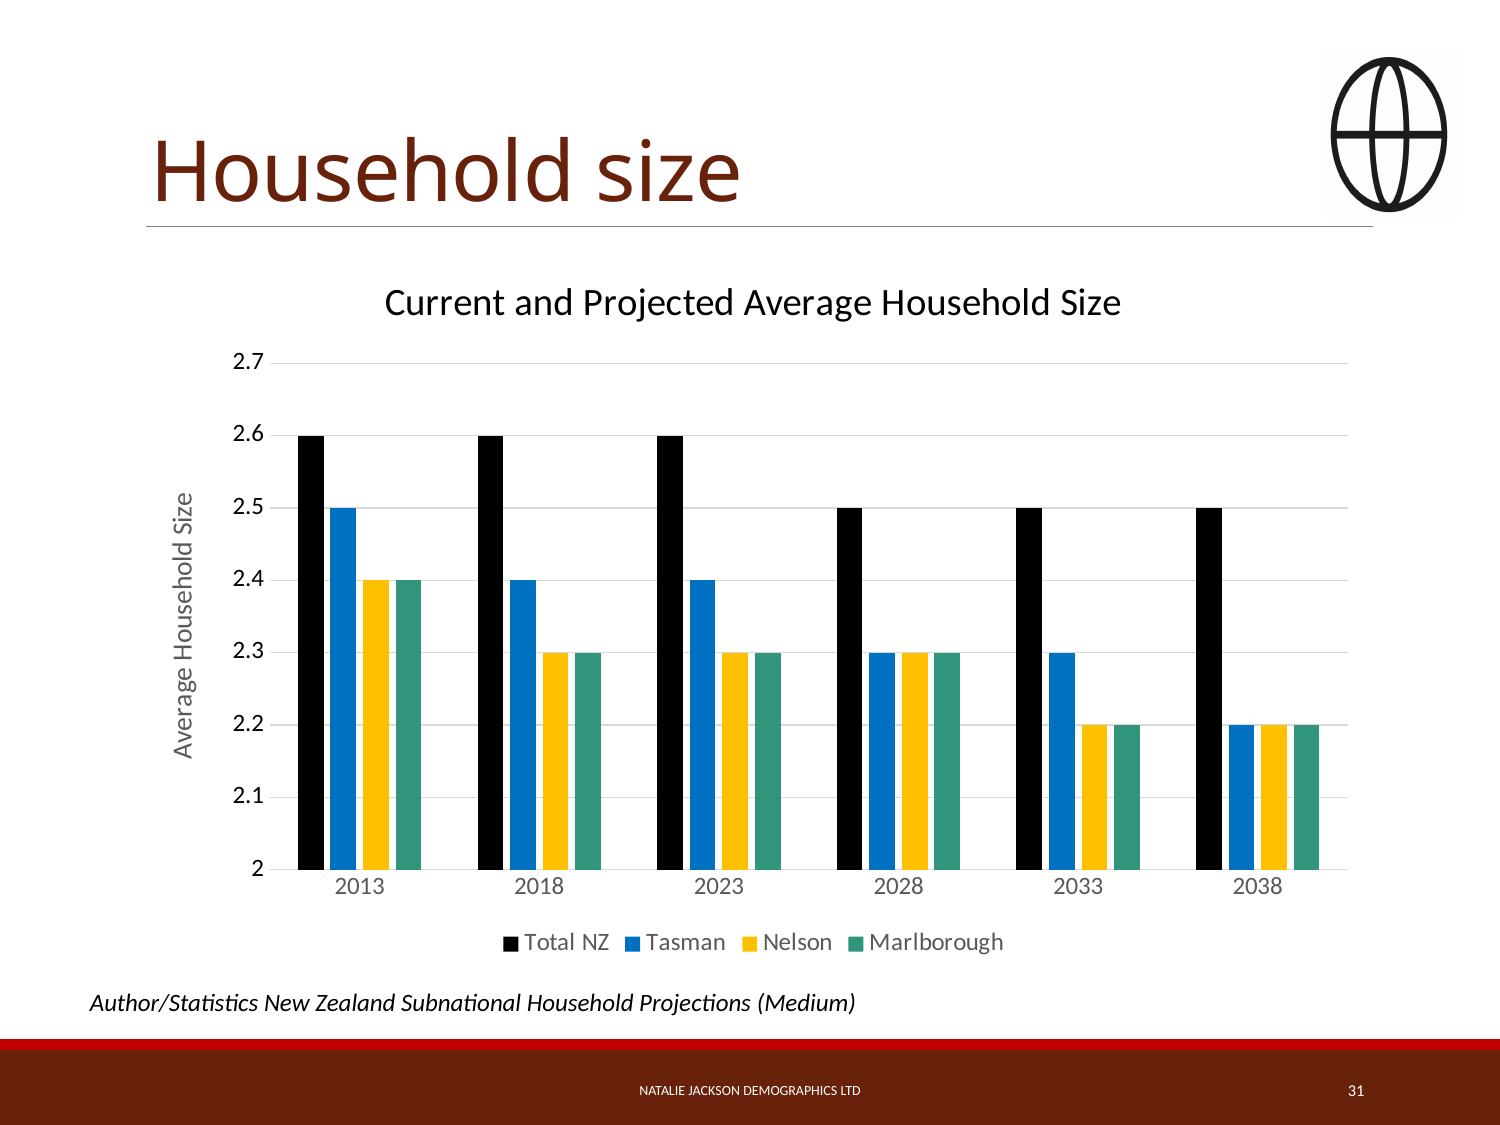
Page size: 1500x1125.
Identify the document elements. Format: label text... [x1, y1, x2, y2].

text_box Author/Statistics New Zealand Subnational Household Projections (Medium) [74, 979, 1239, 1025]
chart [134, 251, 1373, 964]
footer Natalie Jackson Demographics Ltd [453, 1059, 1047, 1120]
picture [1322, 46, 1459, 220]
slide_number 31 [1218, 1059, 1380, 1120]
title Household size [135, 47, 1323, 227]
